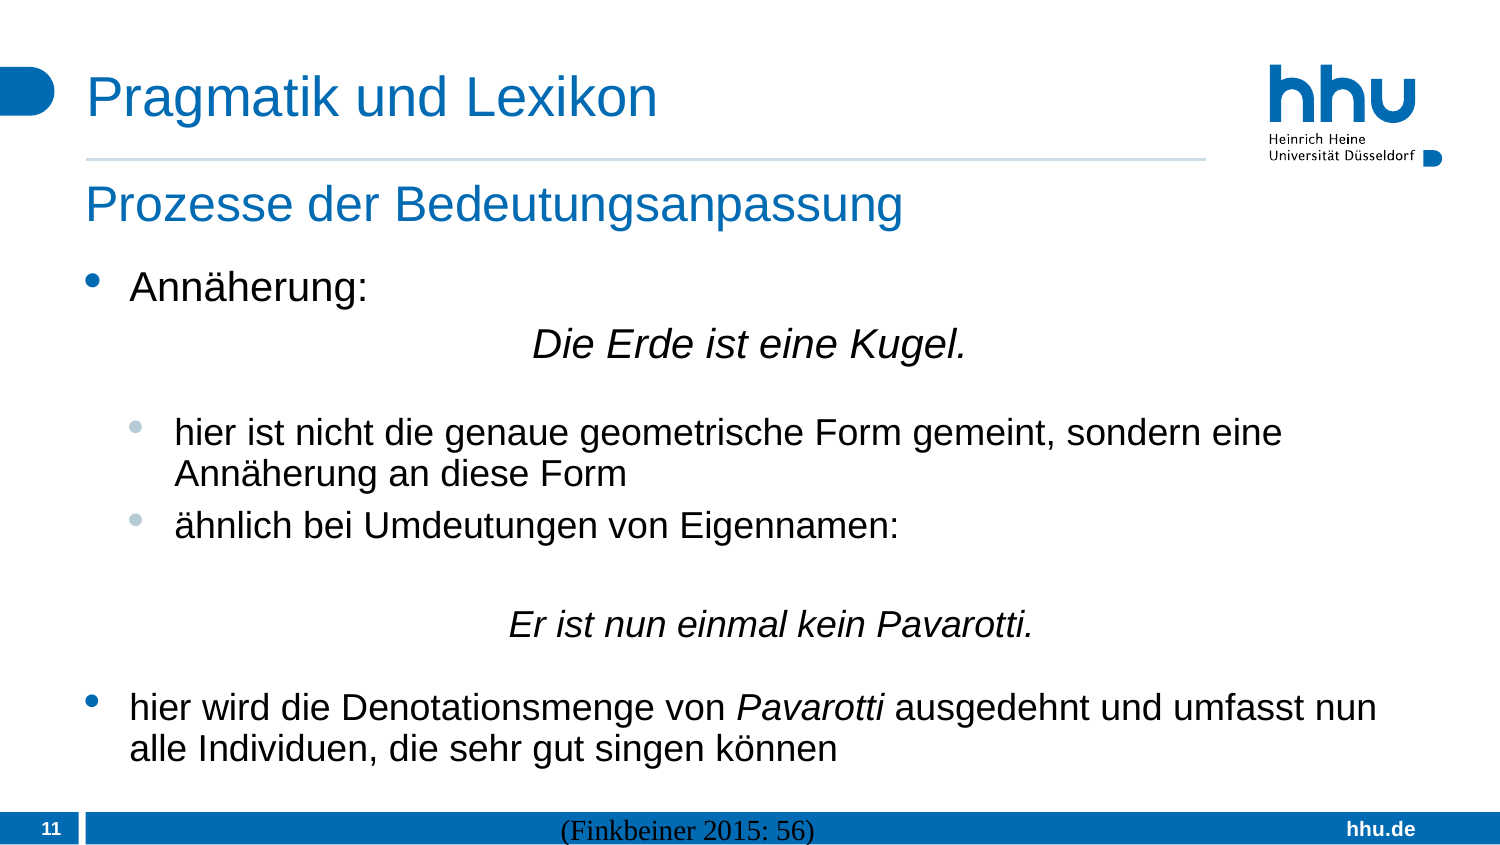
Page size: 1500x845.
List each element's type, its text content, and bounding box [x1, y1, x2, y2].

list Prozesse der Bedeutungsanpassung [85, 178, 1415, 232]
footer (Finkbeiner 2015: 56) [103, 816, 1273, 841]
slide_number 11 [5, 816, 62, 841]
list Annäherung: Die Erde ist eine Kugel. hier ist nicht die genaue geometrische Form gemeint, sondern eine Annäherung an diese Form ähnlich bei Umdeutungen von Eigennamen: Er ist nun einmal kein Pavarotti. hier wird die Denotationsmenge von Pavarotti ausgedehnt und umfasst nun alle Individuen, die sehr gut singen können [85, 253, 1415, 797]
title Pragmatik und Lexikon [86, 54, 1207, 129]
